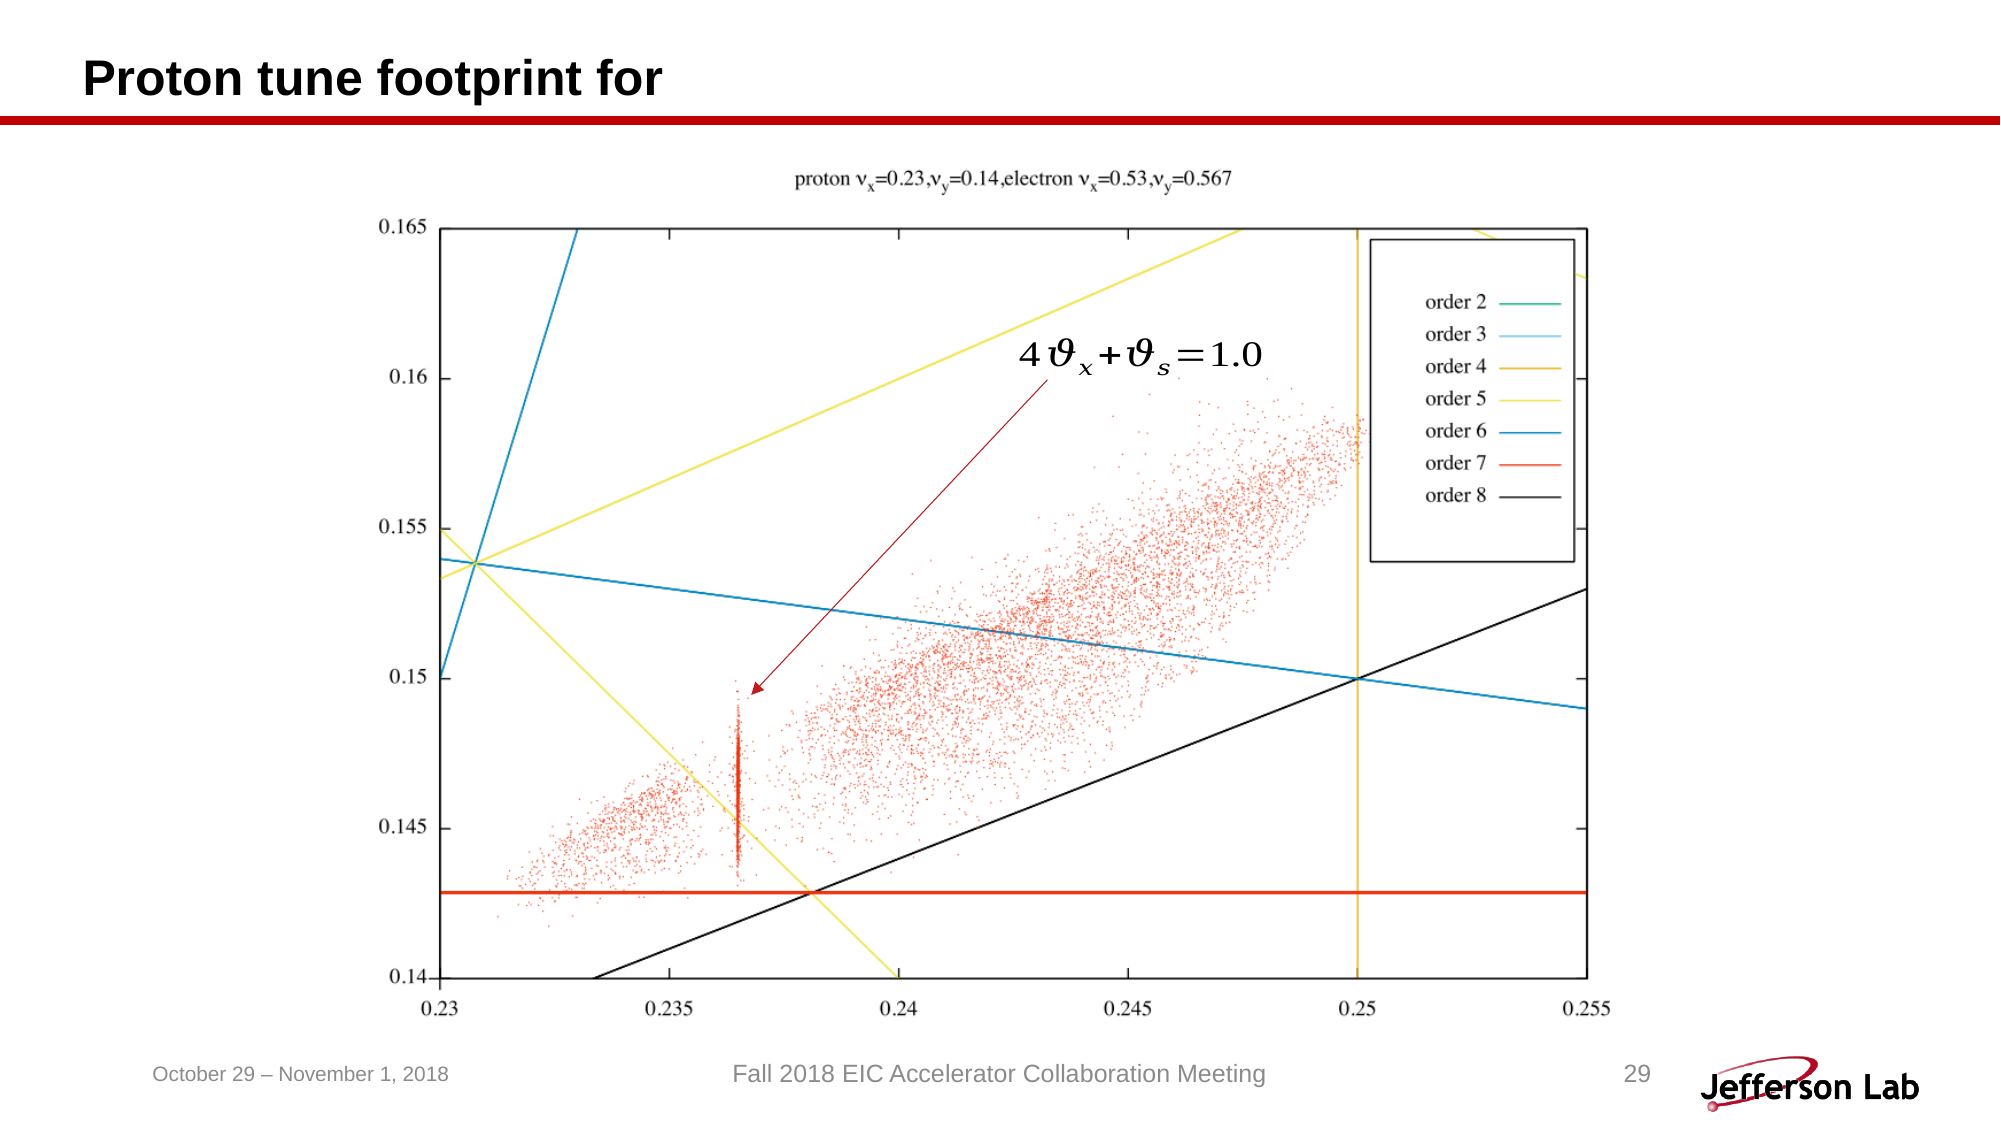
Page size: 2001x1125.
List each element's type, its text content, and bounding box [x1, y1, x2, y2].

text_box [751, 379, 1048, 695]
slide_number 29 [1412, 1042, 1863, 1103]
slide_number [137, 1042, 588, 1103]
picture [1698, 1047, 1933, 1124]
picture [329, 133, 1623, 1042]
footer Fall 2018 EIC Accelerator Collaboration Meeting [662, 1042, 1338, 1103]
